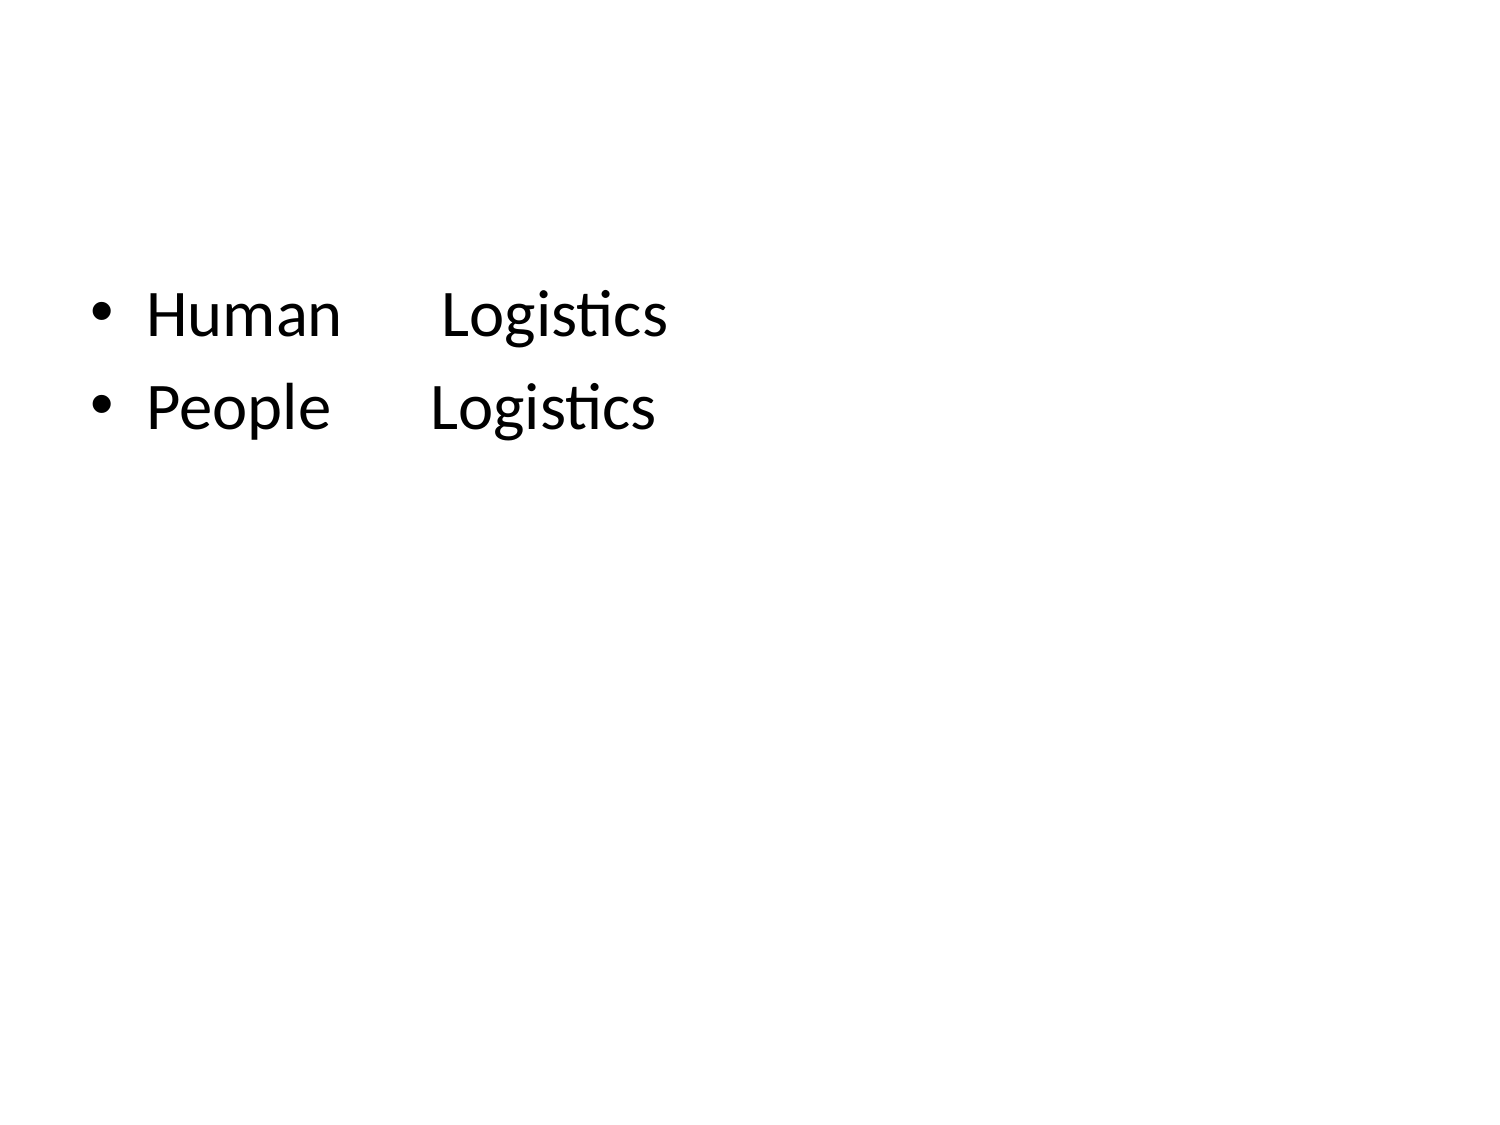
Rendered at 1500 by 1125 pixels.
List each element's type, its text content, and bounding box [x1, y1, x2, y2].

list Human Logistics People Logistics [75, 262, 1425, 1005]
